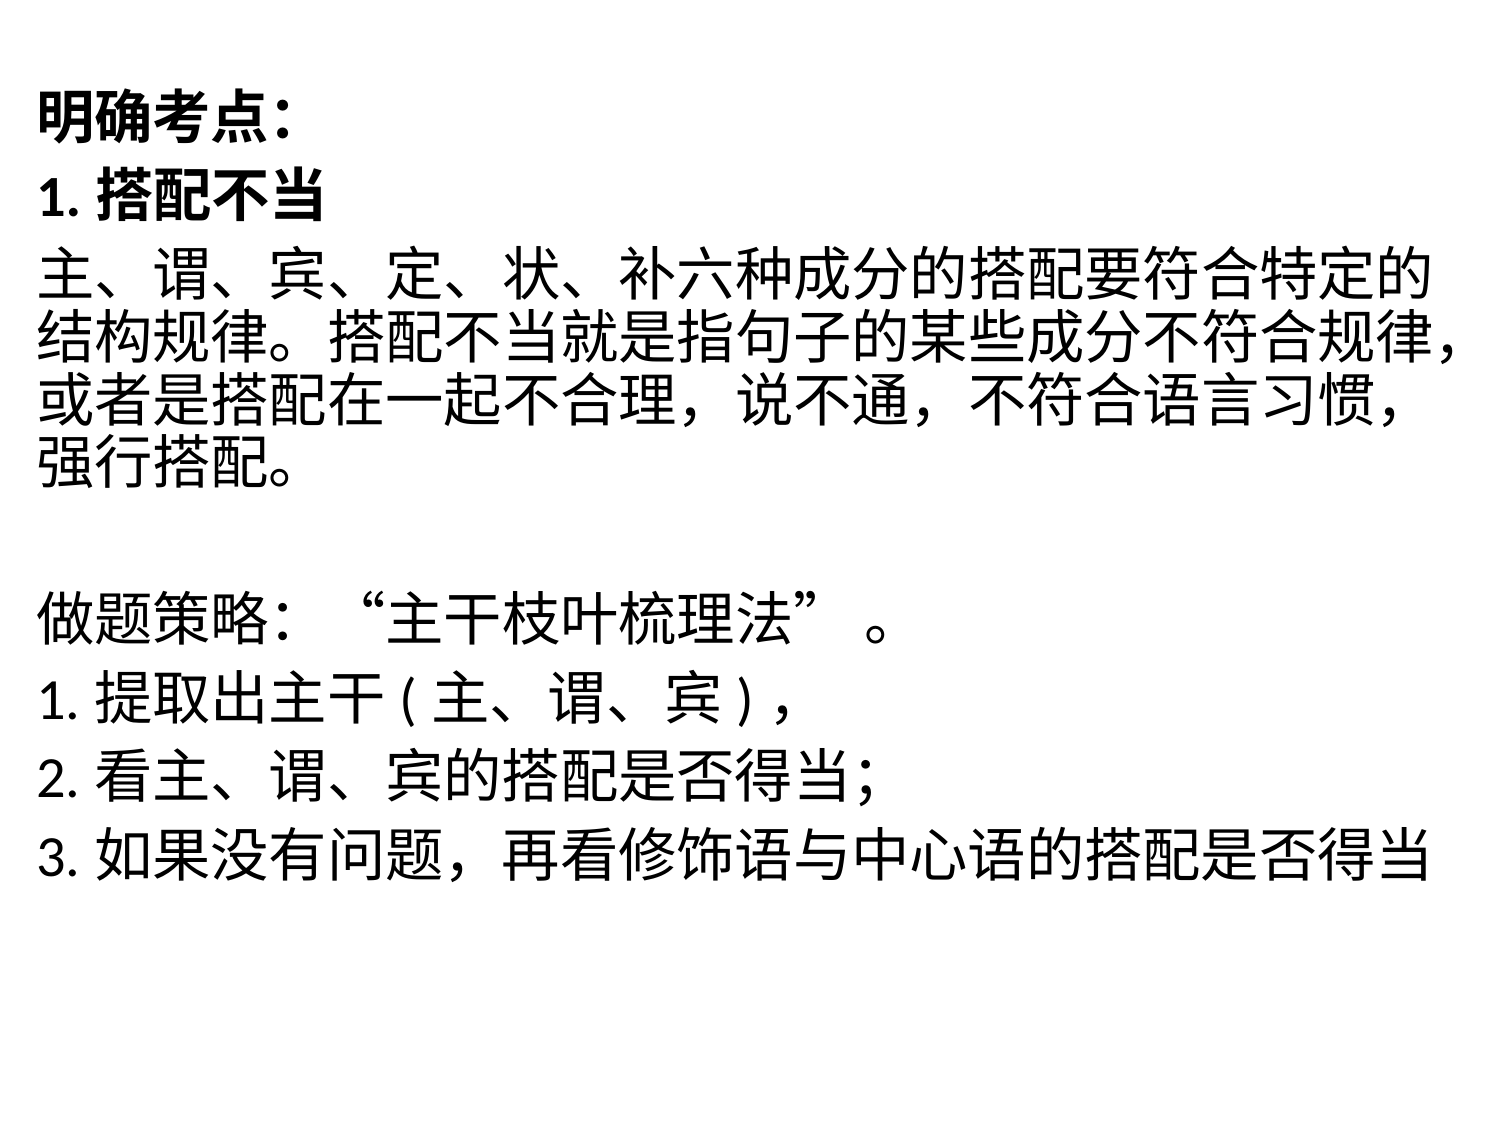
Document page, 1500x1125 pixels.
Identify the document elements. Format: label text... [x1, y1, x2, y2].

list 明确考点： 1.搭配不当 主、谓、宾、定、状、补六种成分的搭配要符合特定的结构规律。搭配不当就是指句子的某些成分不符合规律，或者是搭配在一起不合理，说不通，不符合语言习惯，强行搭配。 做题策略：“主干枝叶梳理法” 。 1.提取出主干(主、谓、宾)， 2.看主、谓、宾的搭配是否得当； 3.如果没有问题，再看修饰语与中心语的搭配是否得当 [21, 80, 1476, 1015]
